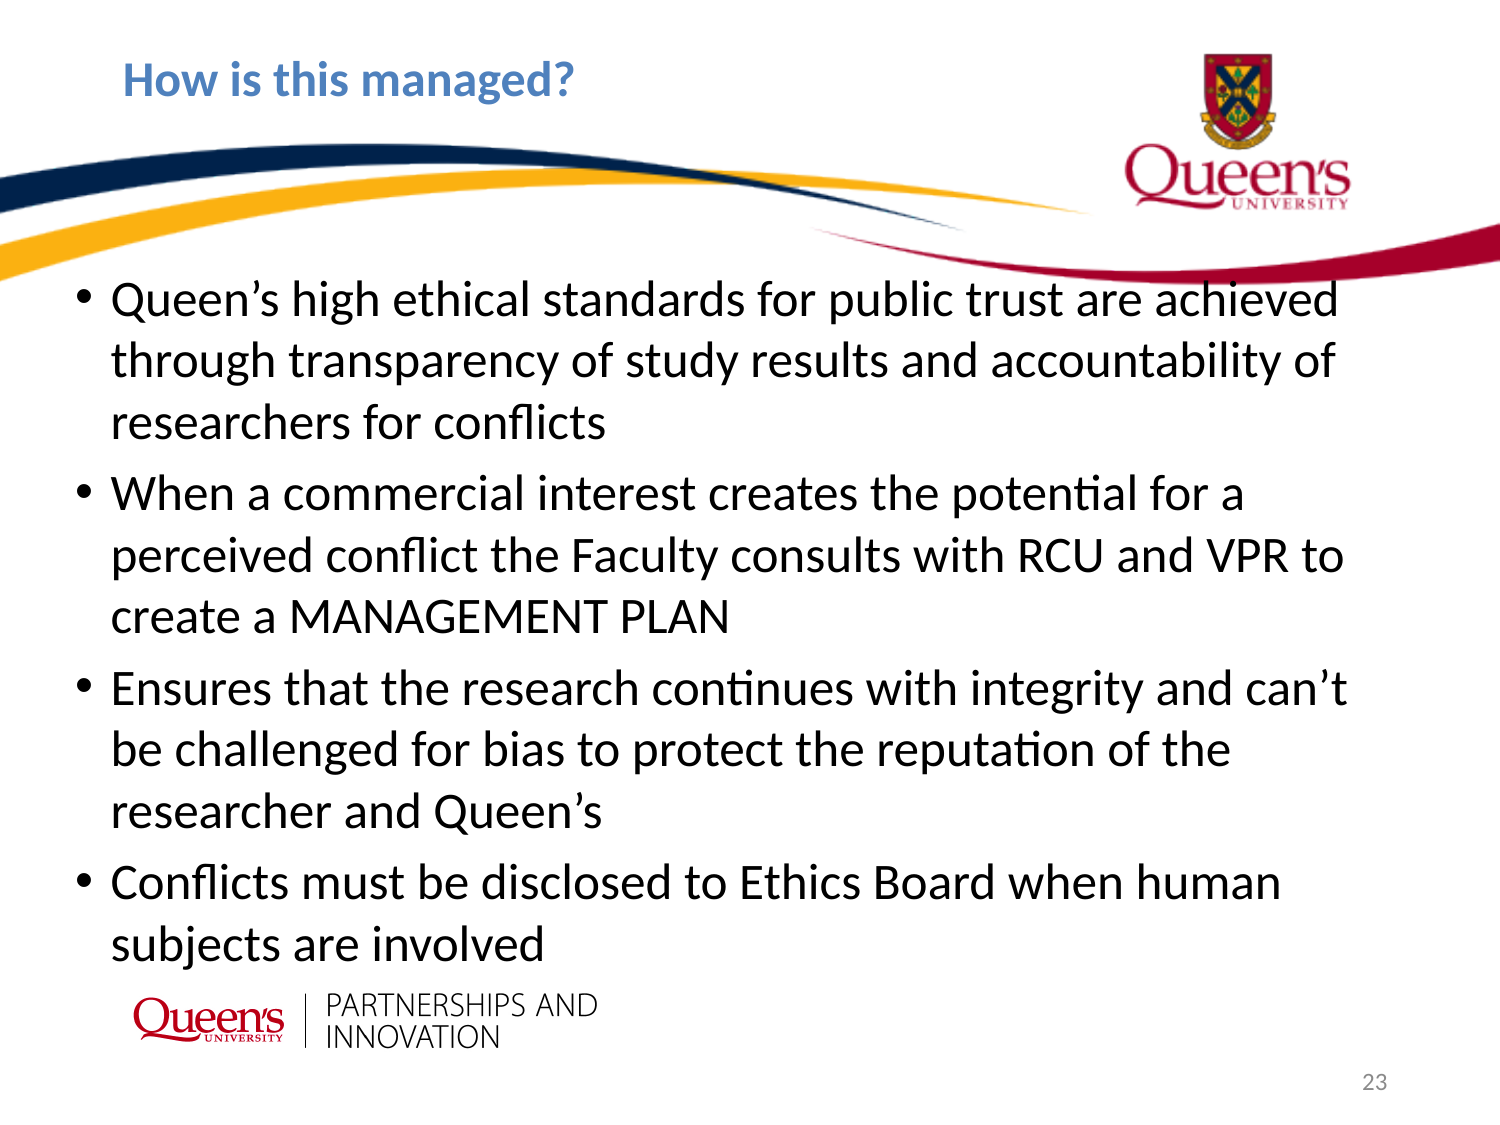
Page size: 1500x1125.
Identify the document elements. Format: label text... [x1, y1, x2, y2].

title How is this managed? [111, 0, 1117, 155]
list Queen’s high ethical standards for public trust are achieved through transparency of study results and accountability of researchers for conflicts When a commercial interest creates the potential for a perceived conflict the Faculty consults with RCU and VPR to create a MANAGEMENT PLAN Ensures that the research continues with integrity and can’t be challenged for bias to protect the reputation of the researcher and Queen’s Conflicts must be disclosed to Ethics Board when human subjects are involved [75, 265, 1389, 972]
picture [0, 0, 1500, 1125]
slide_number 23 [1074, 1065, 1388, 1125]
